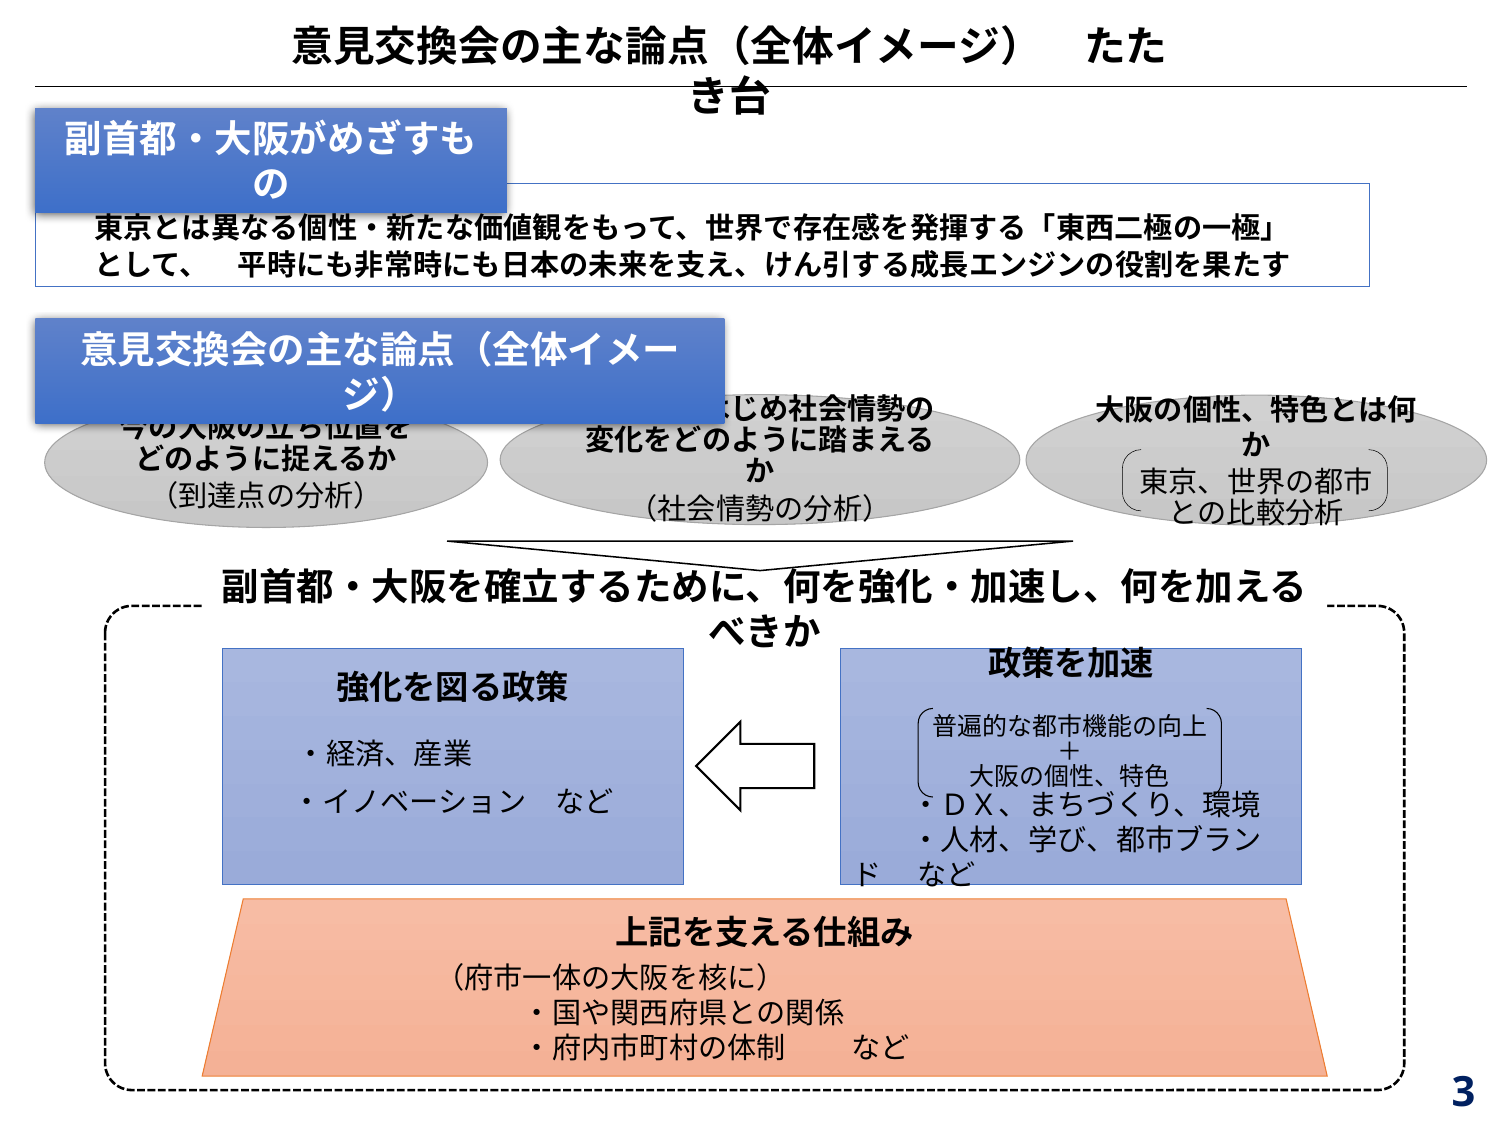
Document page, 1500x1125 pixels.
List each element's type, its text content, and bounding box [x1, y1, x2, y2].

text_box [446, 540, 1074, 572]
text_box [104, 604, 1406, 1092]
text_box 意見交換会の主な論点（全体イメージ） たたき台 [258, 11, 1201, 86]
text_box 今の大阪の立ち位置を どのように捉えるか （到達点の分析） [44, 434, 489, 529]
text_box 強化を図る政策 ・経済、産業 ・イノベーション など [222, 648, 684, 885]
text_box 副首都・大阪がめざすもの [35, 108, 507, 213]
text_box 普遍的な都市機能の向上 ＋ 大阪の個性、特色 [917, 707, 1222, 798]
text_box 大阪の個性、特色とは何か 東京、世界の都市 との比較分析 [1025, 394, 1488, 526]
text_box 意見交換会の主な論点（全体イメージ） たたき台 [258, 87, 1201, 127]
text_box [694, 719, 816, 813]
text_box コロナをはじめ社会情勢の 変化をどのように踏まえるか （社会情勢の分析） [499, 394, 1021, 526]
text_box 意見交換会の主な論点（全体イメージ） [35, 318, 725, 424]
text_box 副首都・大阪を確立するために、何を強化・加速し、何を加えるべきか [201, 558, 1329, 657]
text_box 3 [1418, 1050, 1499, 1125]
text_box 政策を加速 ・ＤＸ、まちづくり、環境 ・人材、学び、都市ブランド など [840, 648, 1302, 885]
text_box 東京とは異なる個性・新たな価値観をもって、世界で存在感を発揮する「東西二極の一極」として、 平時にも非常時にも日本の未来を支え、けん引する成長エンジンの役割を果たす [35, 183, 1370, 287]
text_box [1121, 449, 1388, 512]
